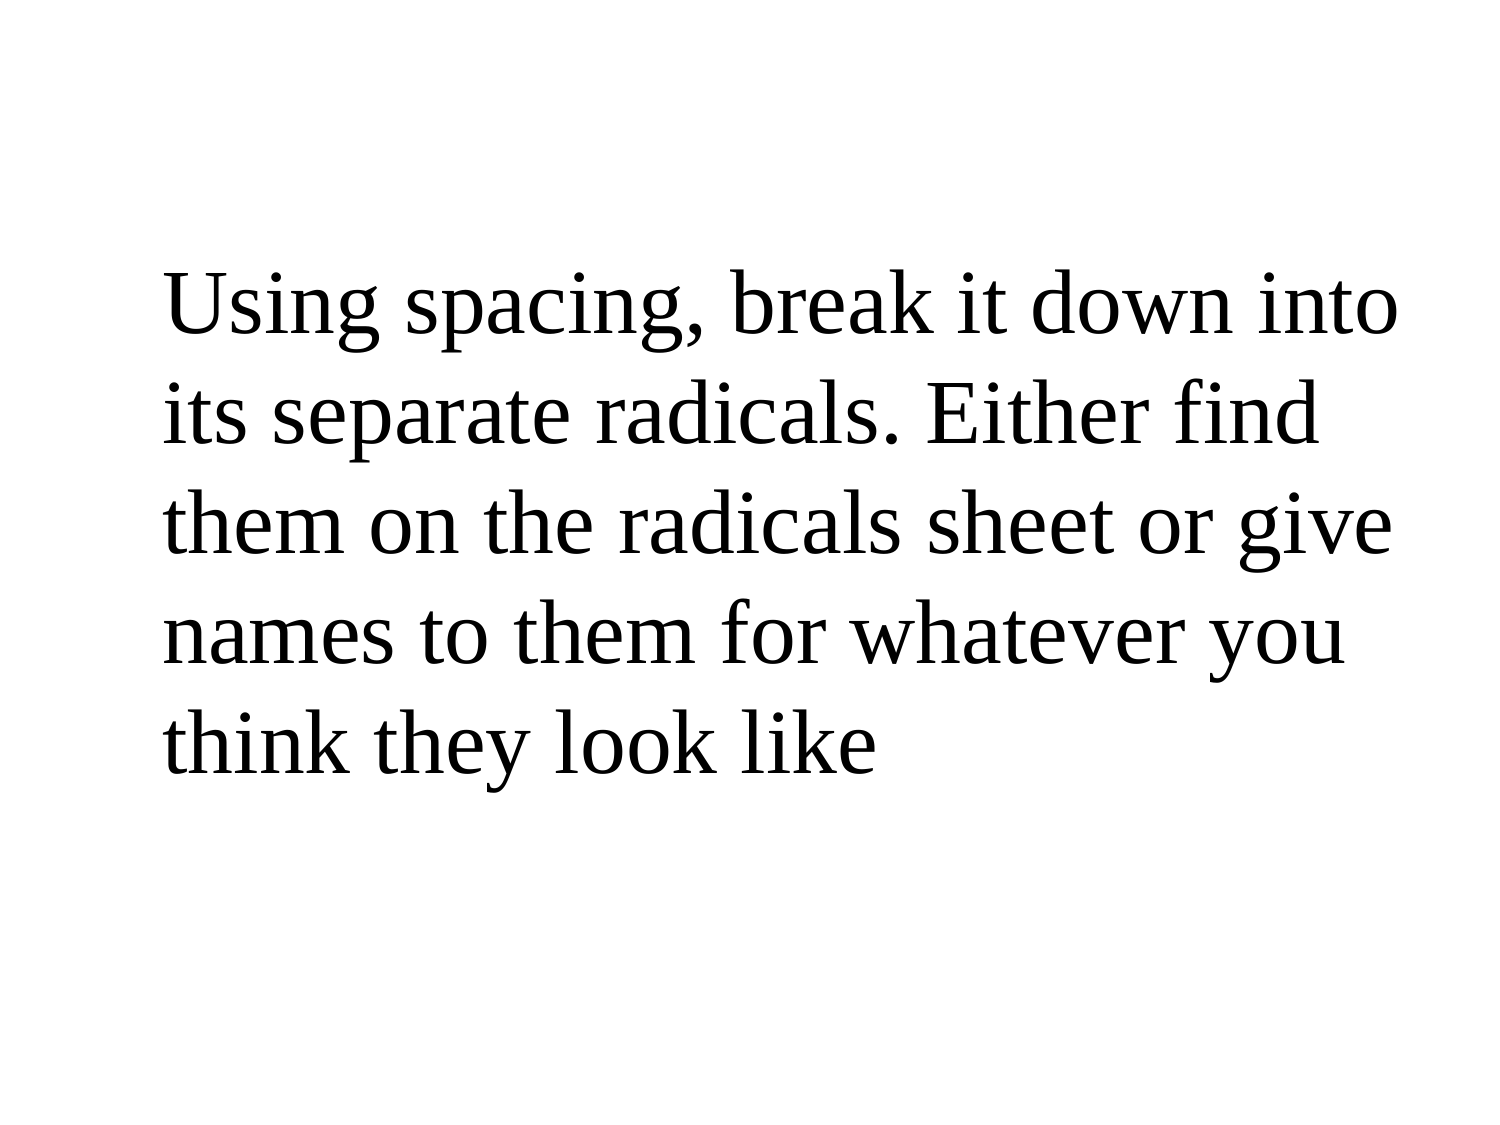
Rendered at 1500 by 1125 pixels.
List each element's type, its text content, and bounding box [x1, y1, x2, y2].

text_box Using spacing, break it down into its separate radicals. Either find them on the radicals sheet or give names to them for whatever you think they look like [147, 234, 1447, 799]
